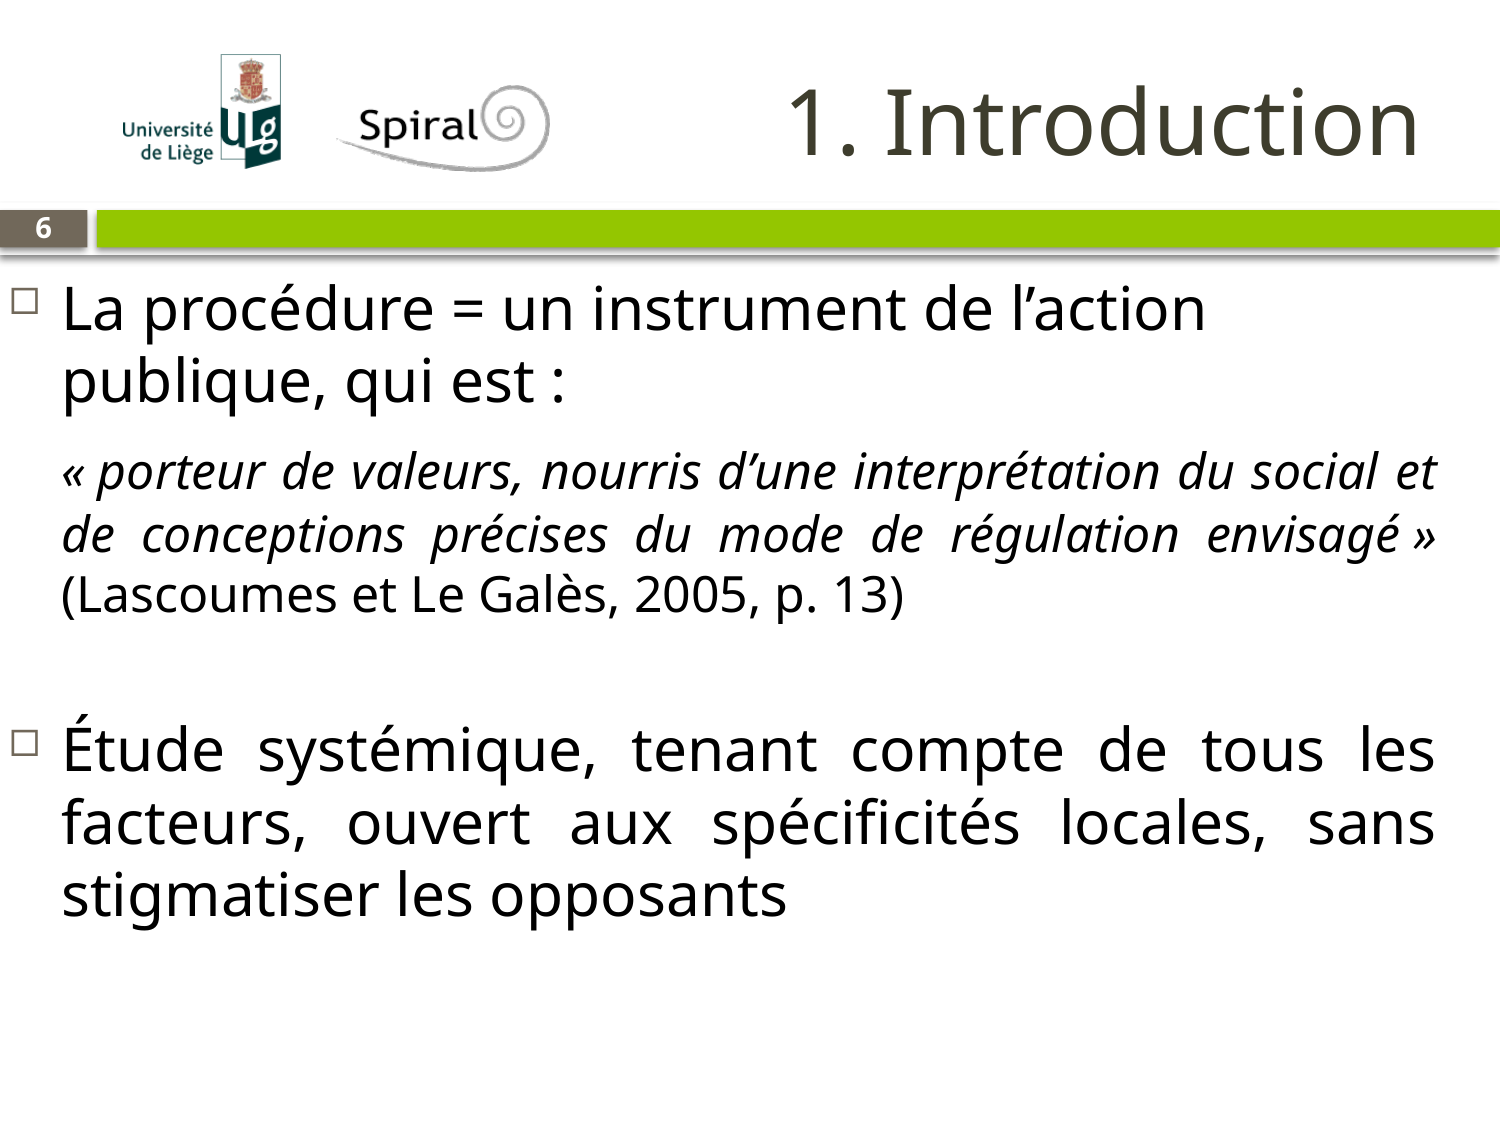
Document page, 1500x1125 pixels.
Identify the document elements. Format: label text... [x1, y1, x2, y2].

list La procédure = un instrument de l’action publique, qui est : « porteur de valeurs, nourris d’une interprétation du social et de conceptions précises du mode de régulation envisagé » (Lascoumes et Le Galès, 2005, p. 13) Étude systémique, tenant compte de tous les facteurs, ouvert aux spécificités locales, sans stigmatiser les opposants [0, 262, 1453, 1059]
slide_number 6 [0, 208, 88, 249]
picture [123, 54, 281, 170]
title 1. Introduction [100, 37, 1438, 200]
picture [336, 85, 550, 172]
